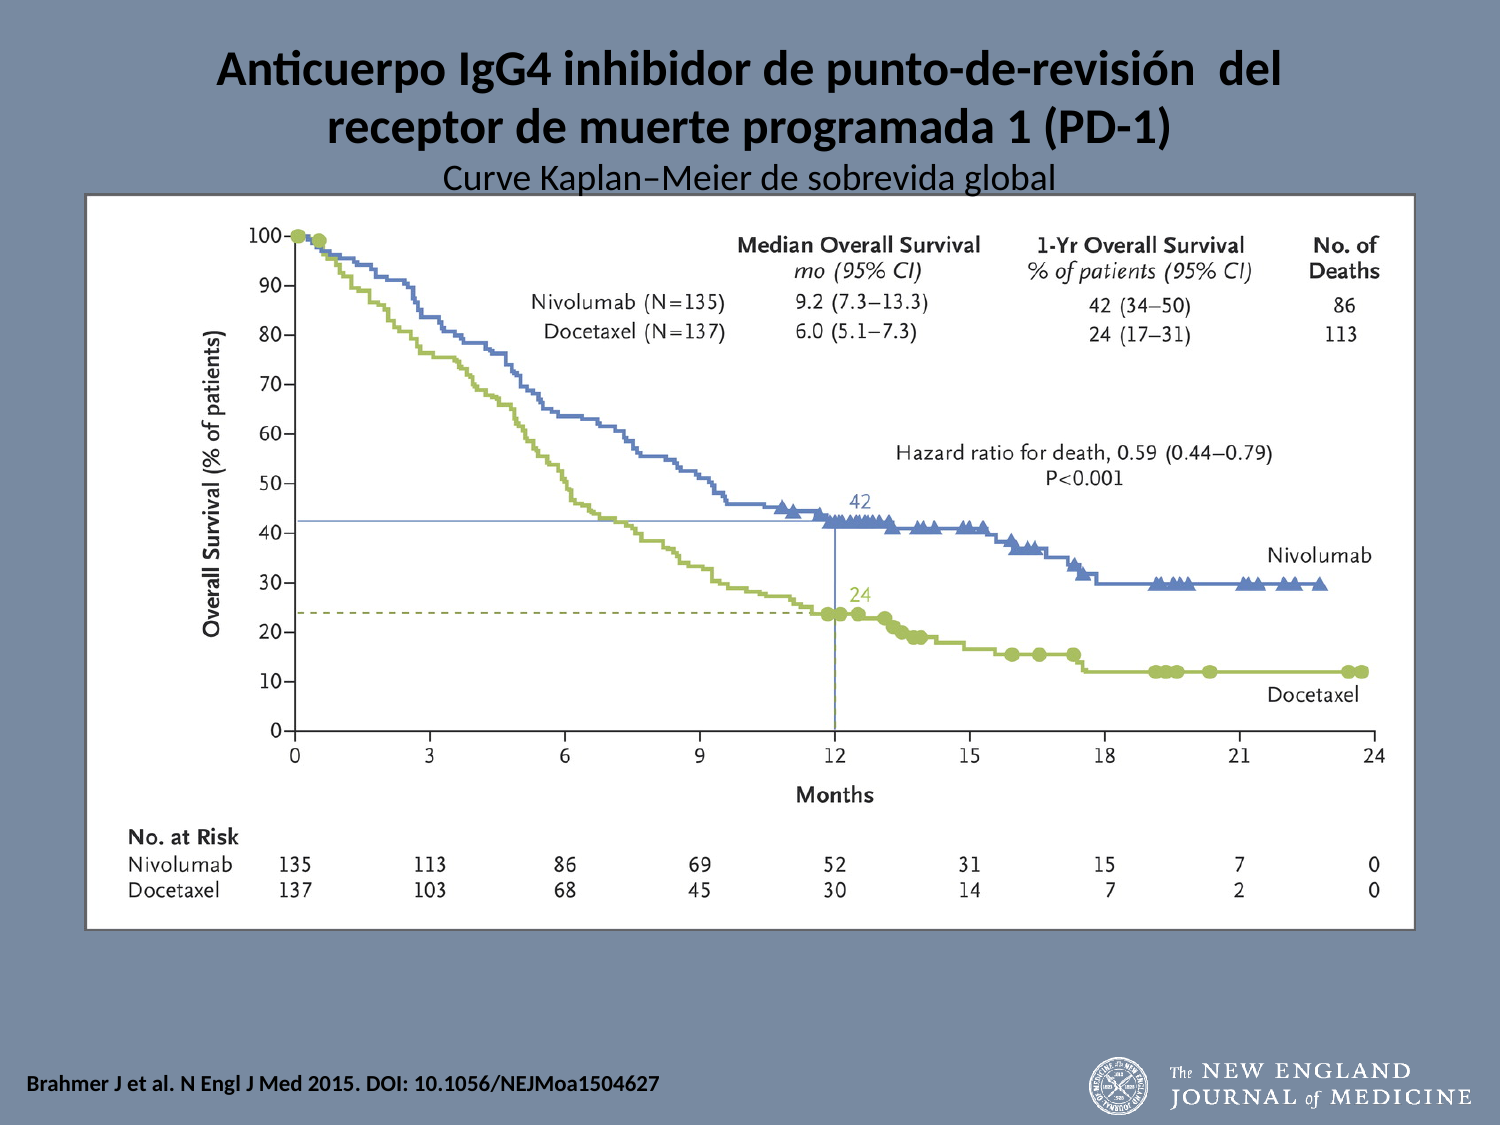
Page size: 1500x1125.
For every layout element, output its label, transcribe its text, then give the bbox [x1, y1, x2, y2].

title Brahmer J et al. N Engl J Med 2015. DOI: 10.1056/NEJMoa1504627 [26, 1054, 1074, 1108]
picture [1089, 1057, 1472, 1116]
picture [83, 193, 1416, 931]
text_box Anticuerpo IgG4 inhibidor de punto-de-revisión del receptor de muerte programada 1 (PD-1) Curve Kaplan–Meier de sobrevida global [147, 66, 1353, 173]
